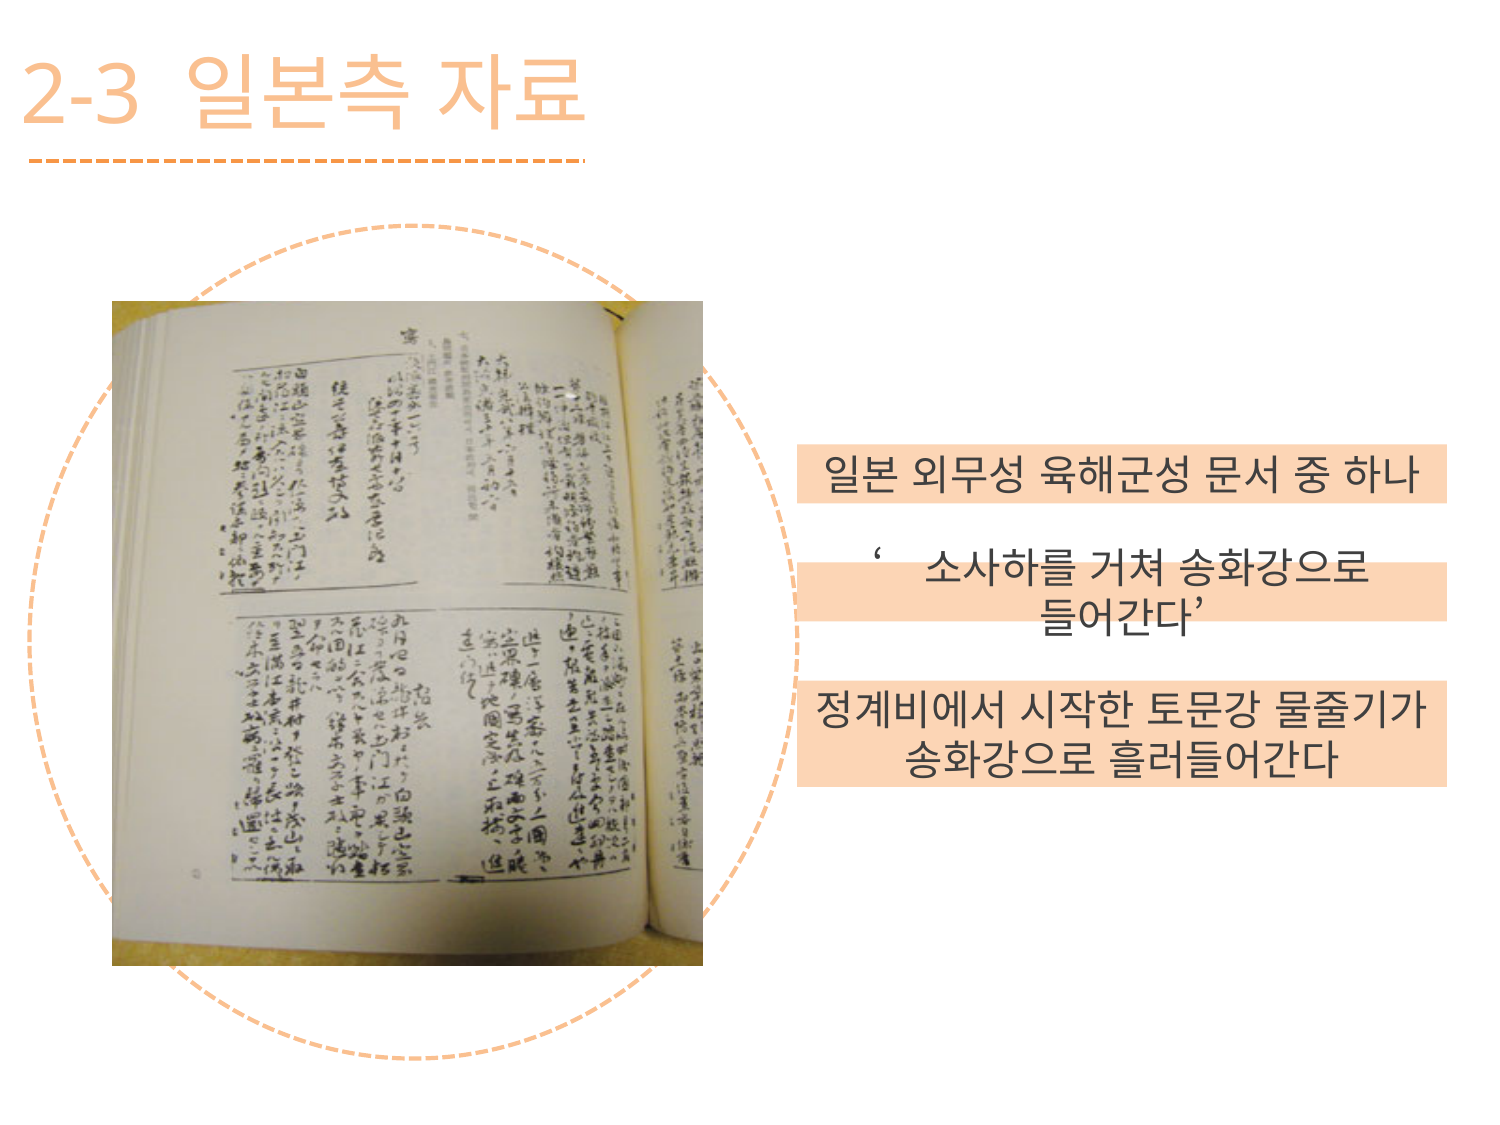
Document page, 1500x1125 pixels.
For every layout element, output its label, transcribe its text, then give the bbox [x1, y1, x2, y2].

text_box ‘소사하를 거쳐 송화강으로 들어간다’ [795, 560, 1449, 624]
text_box 2-3 일본측 자료 [5, 32, 880, 148]
text_box [192, 223, 635, 299]
text_box 정계비에서 시작한 토문강 물줄기가 송화강으로 흘러들어간다 [795, 678, 1449, 789]
text_box 일본 외무성 육해군성 문서 중 하나 [795, 442, 1449, 505]
text_box [27, 182, 1473, 1061]
text_box [709, 375, 800, 912]
text_box [179, 975, 648, 1061]
text_box [27, 392, 106, 896]
picture [111, 301, 703, 966]
